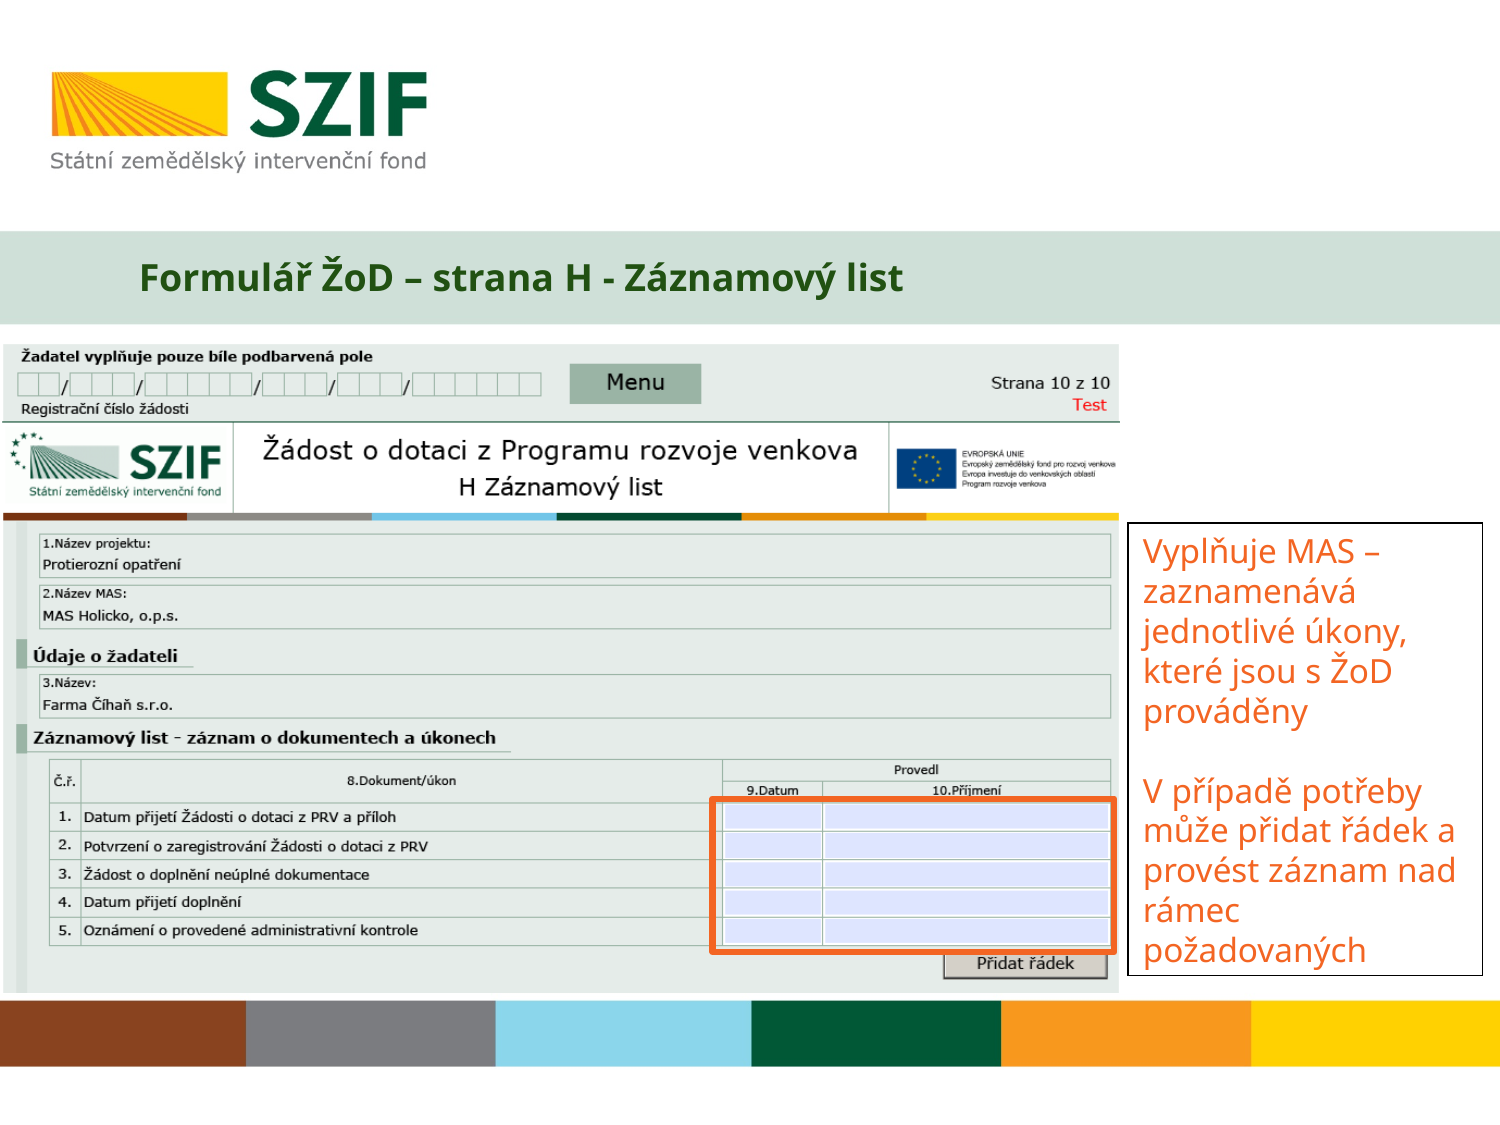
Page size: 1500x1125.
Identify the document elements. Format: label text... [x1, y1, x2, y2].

title Formulář ŽoD – strana H - Záznamový list [117, 239, 1049, 314]
list Vyplňuje MAS – zaznamenává jednotlivé úkony, které jsou s ŽoD prováděny V případě potřeby může přidat řádek a provést záznam nad rámec požadovaných [1127, 522, 1483, 976]
picture [0, 0, 1500, 1125]
